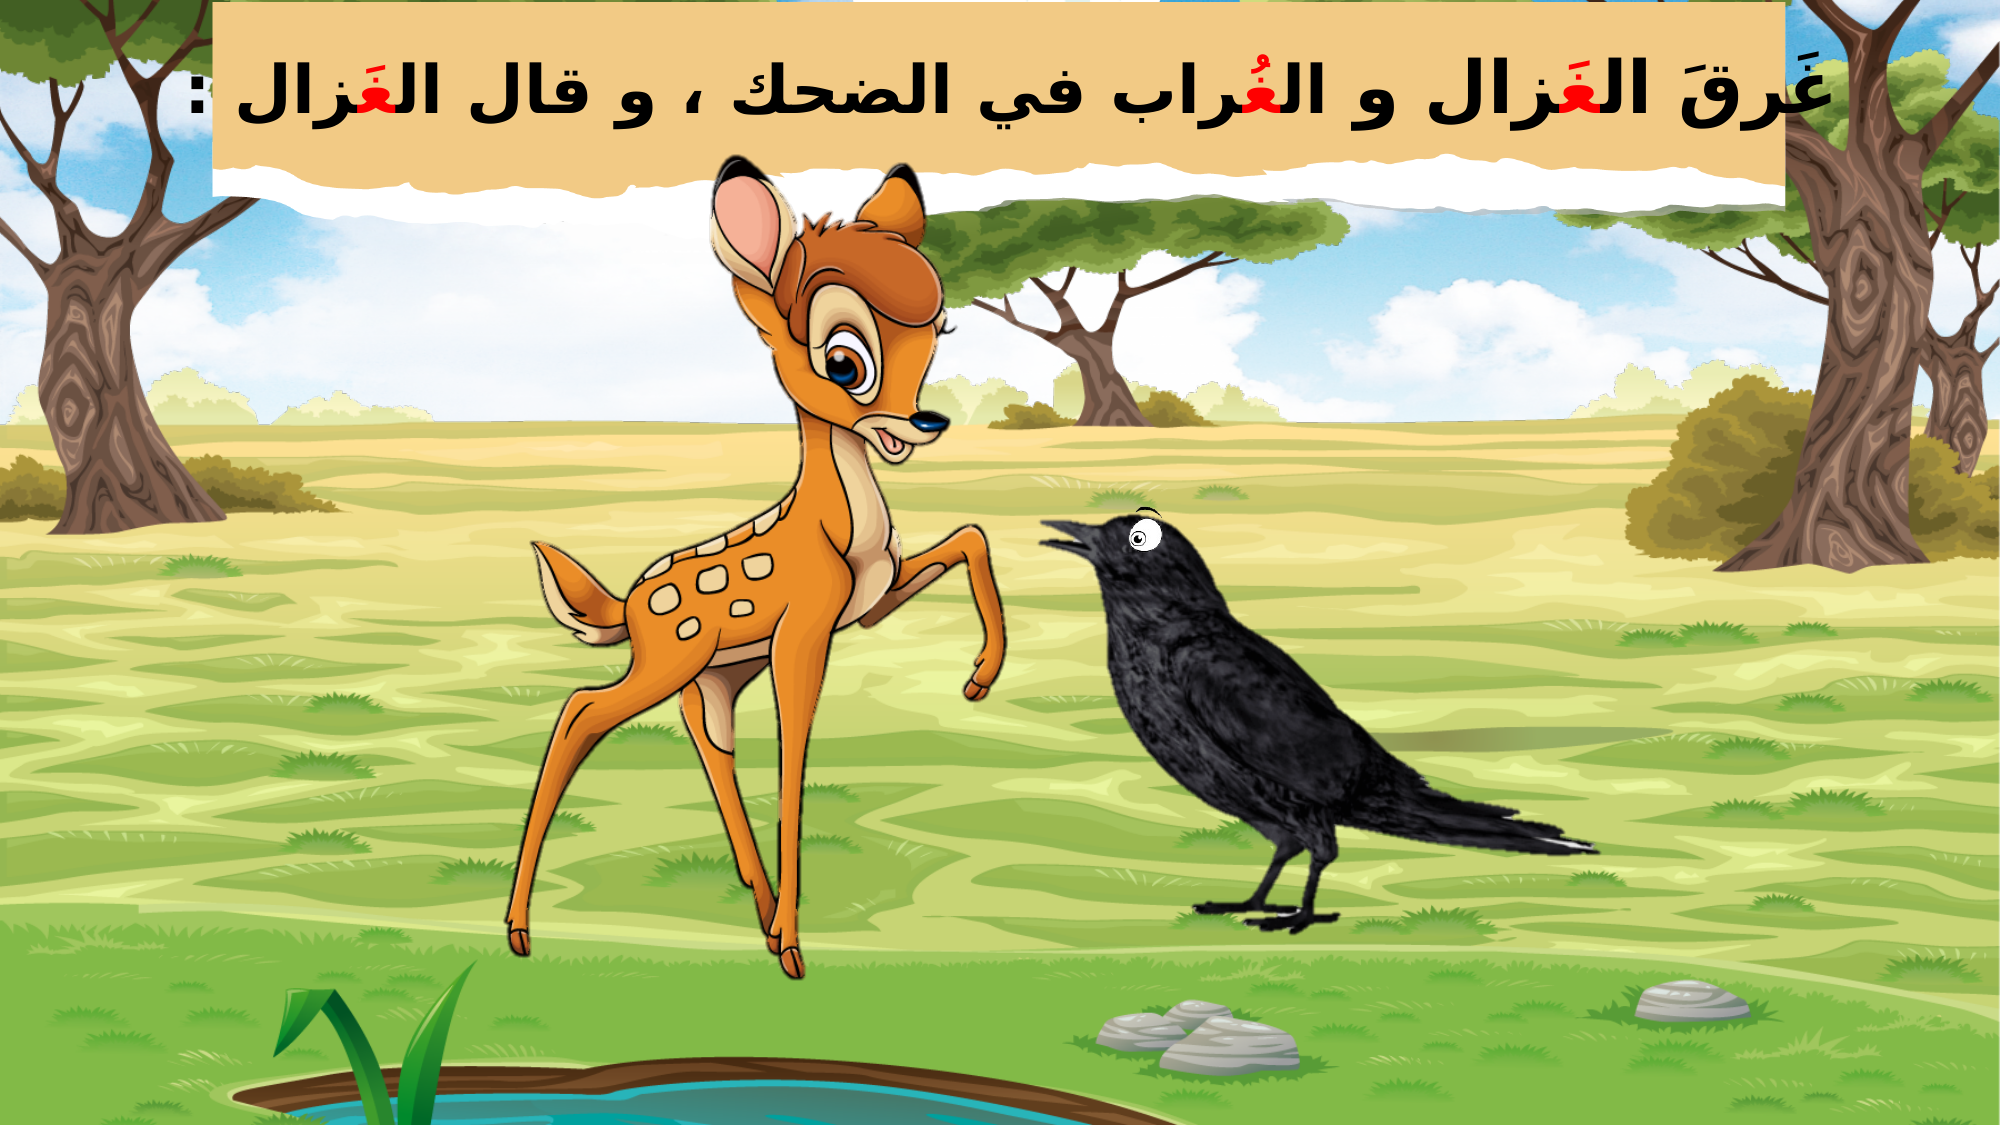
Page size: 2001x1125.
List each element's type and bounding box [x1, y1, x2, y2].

text_box [1012, 474, 1609, 953]
picture [0, 0, 2000, 1125]
